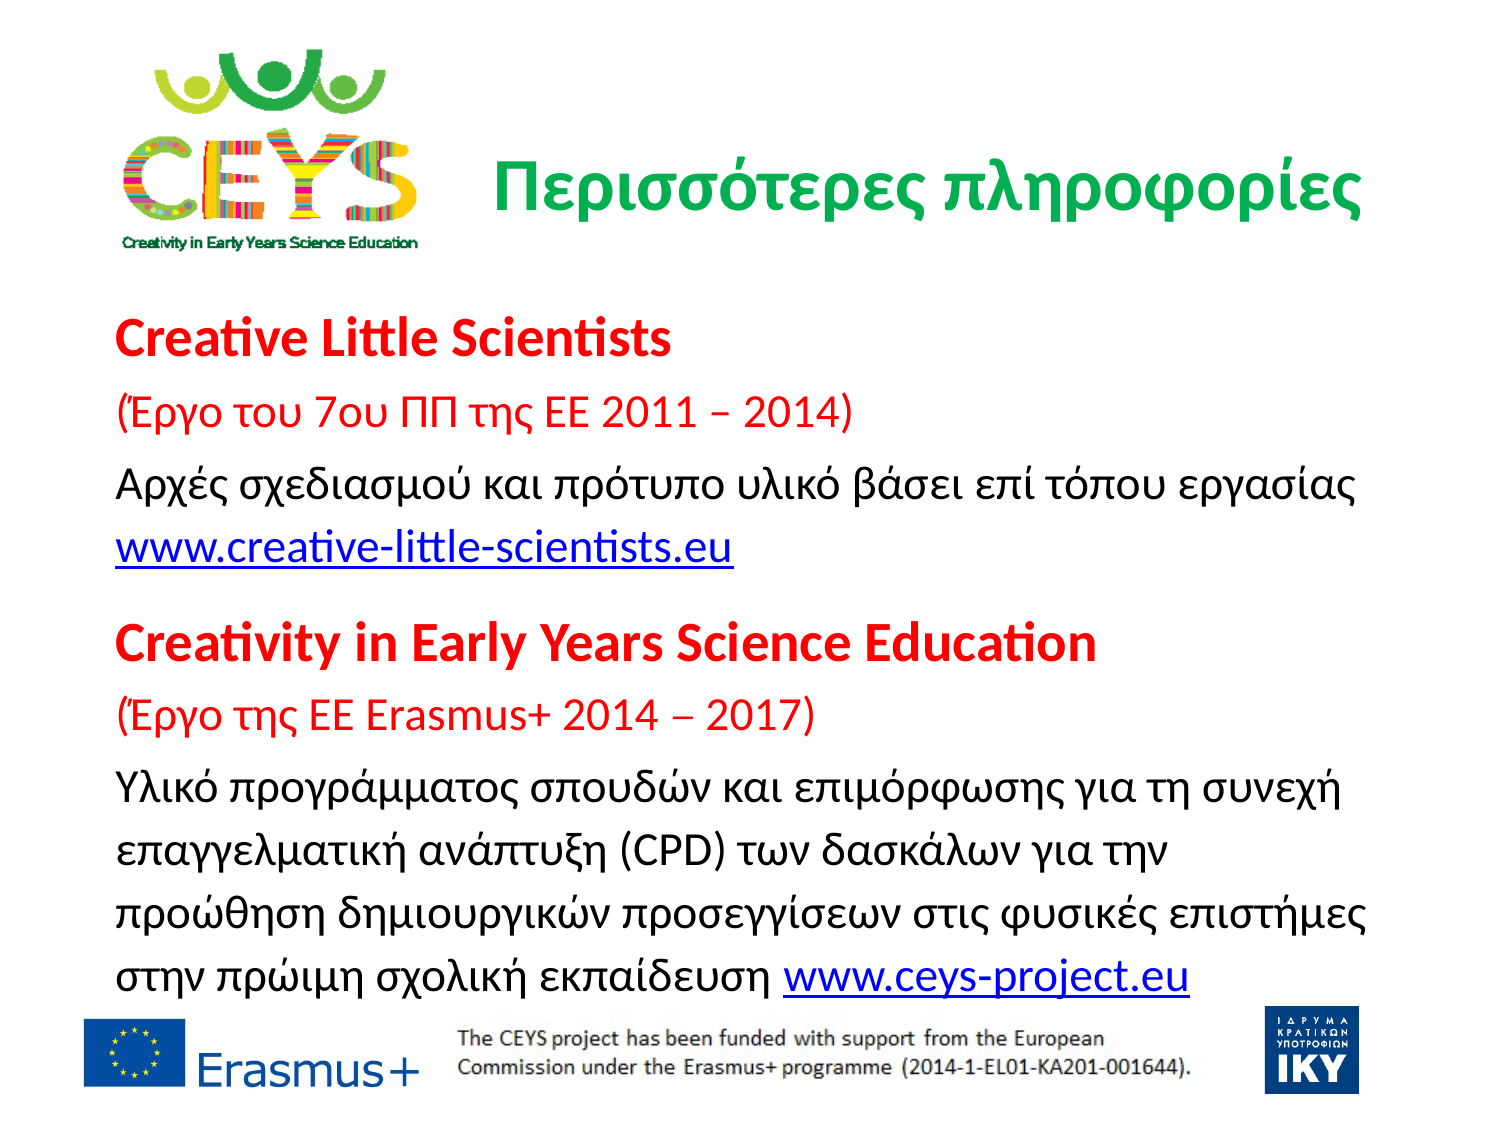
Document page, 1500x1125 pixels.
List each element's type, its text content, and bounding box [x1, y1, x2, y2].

list Creative Little Scientists (Έργο του 7ου ΠΠ της ΕΕ 2011 – 2014) Αρχές σχεδιασμού και πρότυπο υλικό βάσει επί τόπου εργασίας www.creative-little-scientists.eu Creativity in Early Years Science Education (Έργο της ΕΕ Erasmus+ 2014 – 2017) Υλικό προγράμματος σπουδών και επιμόρφωσης για τη συνεχή επαγγελματική ανάπτυξη (CPD) των δασκάλων για την προώθηση δημιουργικών προσεγγίσεων στις φυσικές επιστήμες στην πρώιμη σχολική εκπαίδευση www.ceys‐project.eu [100, 278, 1395, 1038]
picture [1264, 1038, 1359, 1094]
picture [64, 999, 438, 1106]
title Περισσότερες πληροφορίες [466, 104, 1391, 256]
picture [444, 1038, 1205, 1097]
